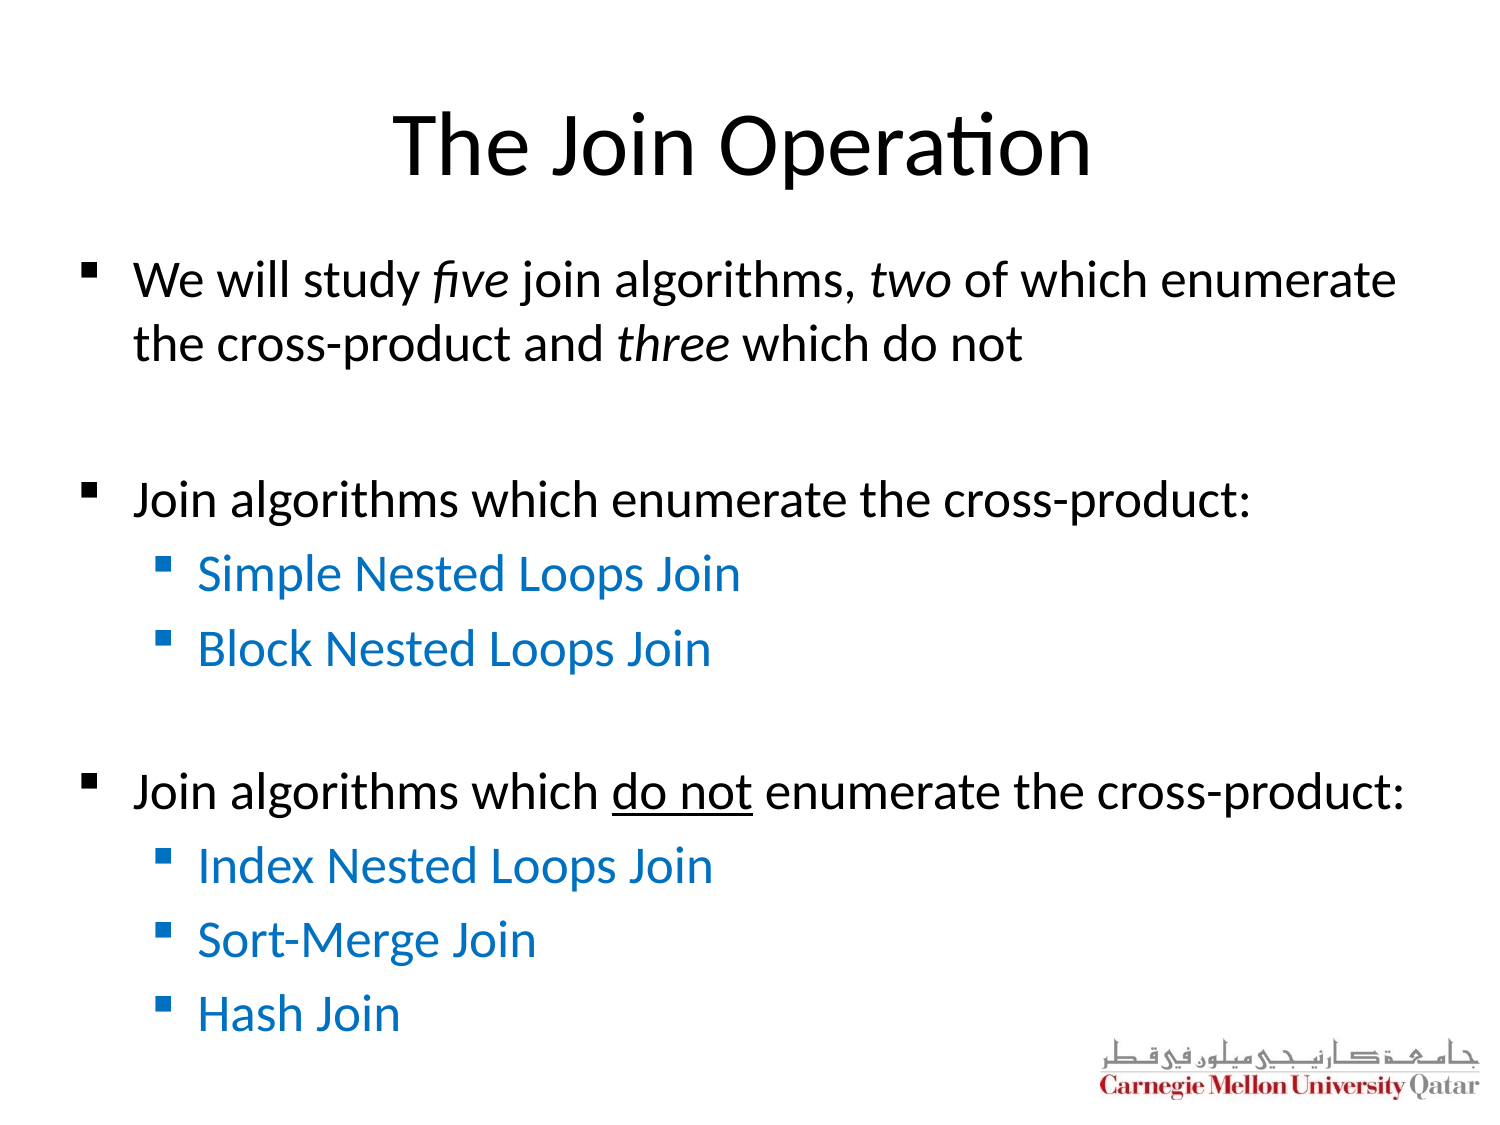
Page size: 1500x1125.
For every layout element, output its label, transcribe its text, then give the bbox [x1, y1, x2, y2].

title The Join Operation [12, 45, 1475, 233]
picture [1099, 1037, 1480, 1101]
list We will study five join algorithms, two of which enumerate the cross-product and three which do not Join algorithms which enumerate the cross-product: Simple Nested Loops Join Block Nested Loops Join Join algorithms which do not enumerate the cross-product: Index Nested Loops Join Sort-Merge Join Hash Join [62, 237, 1463, 1050]
